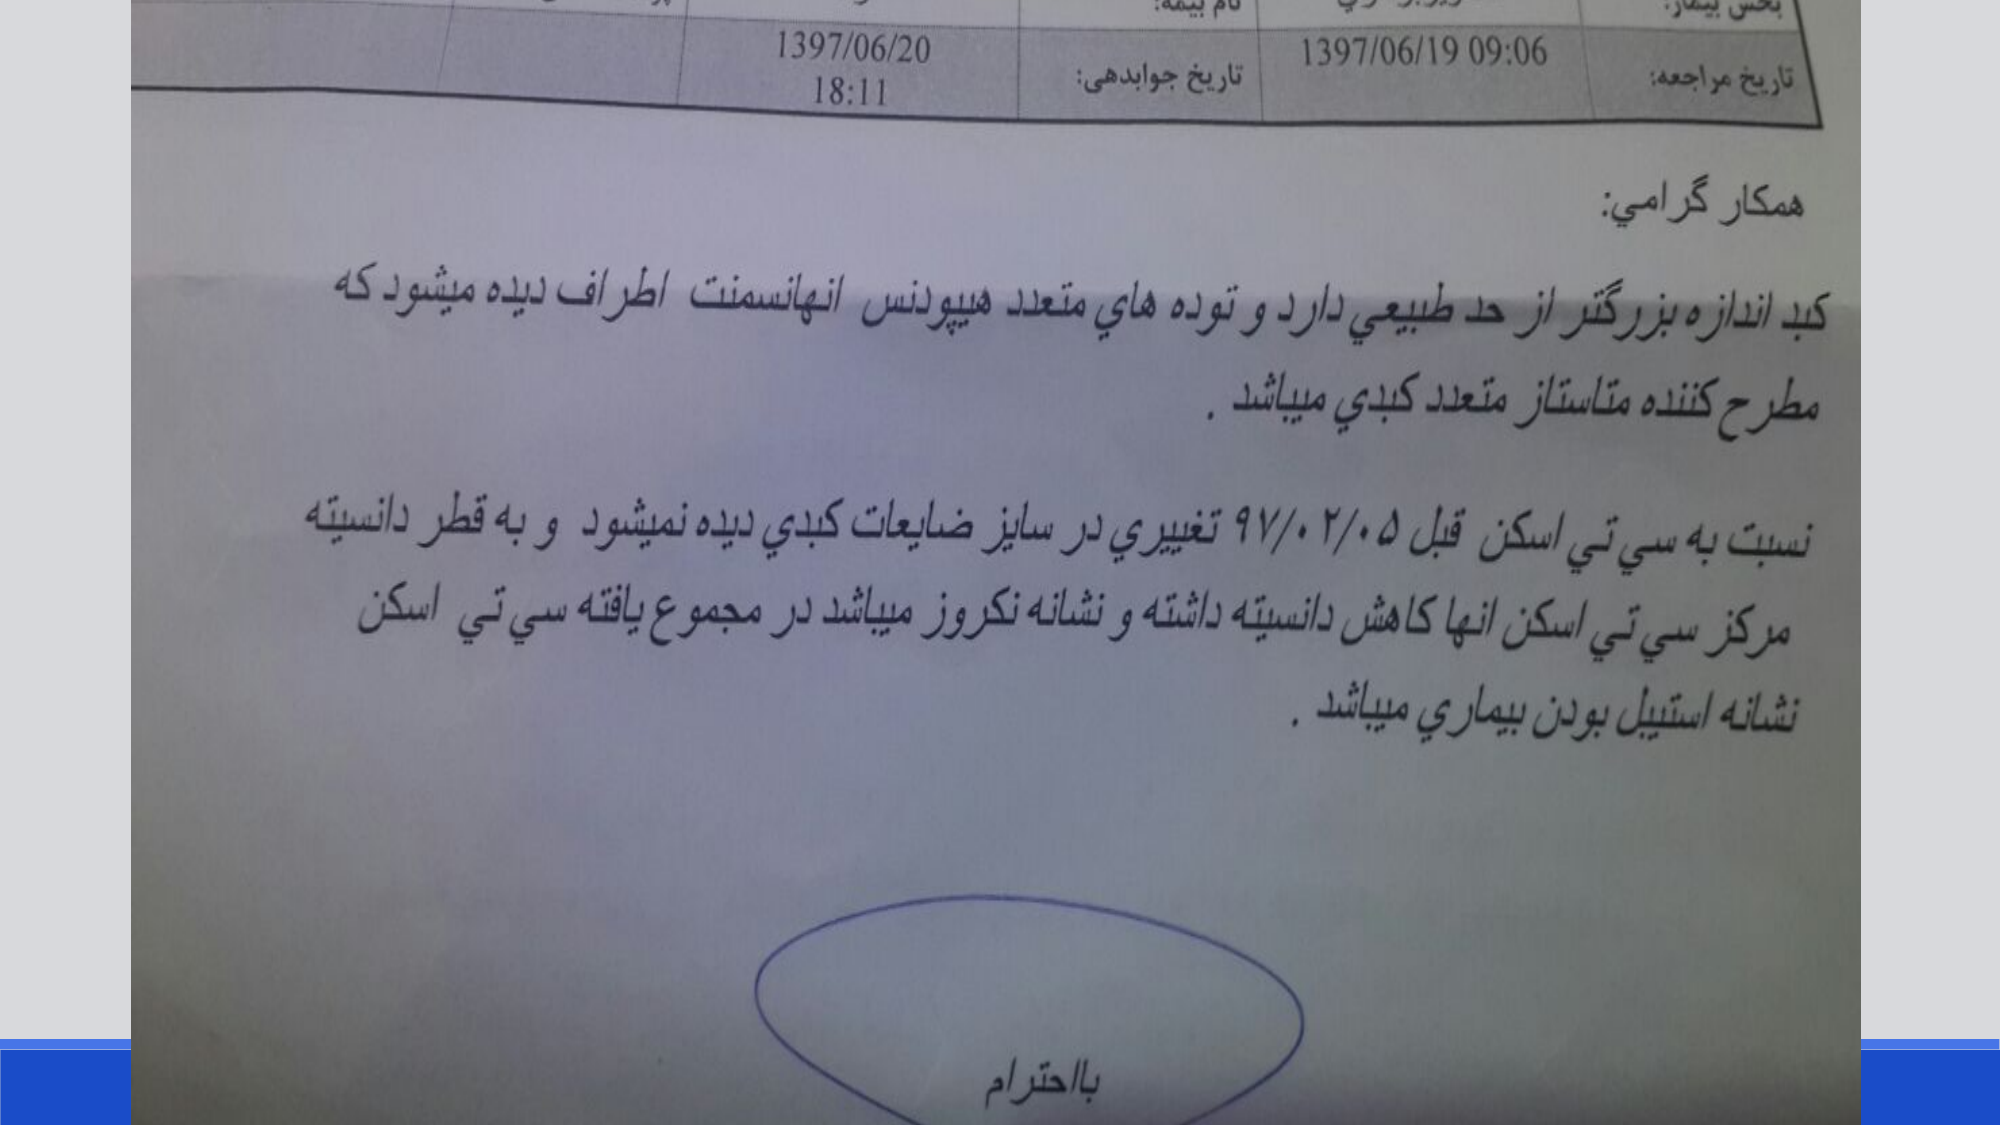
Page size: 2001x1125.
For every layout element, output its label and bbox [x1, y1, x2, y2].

picture [131, 0, 1862, 1125]
